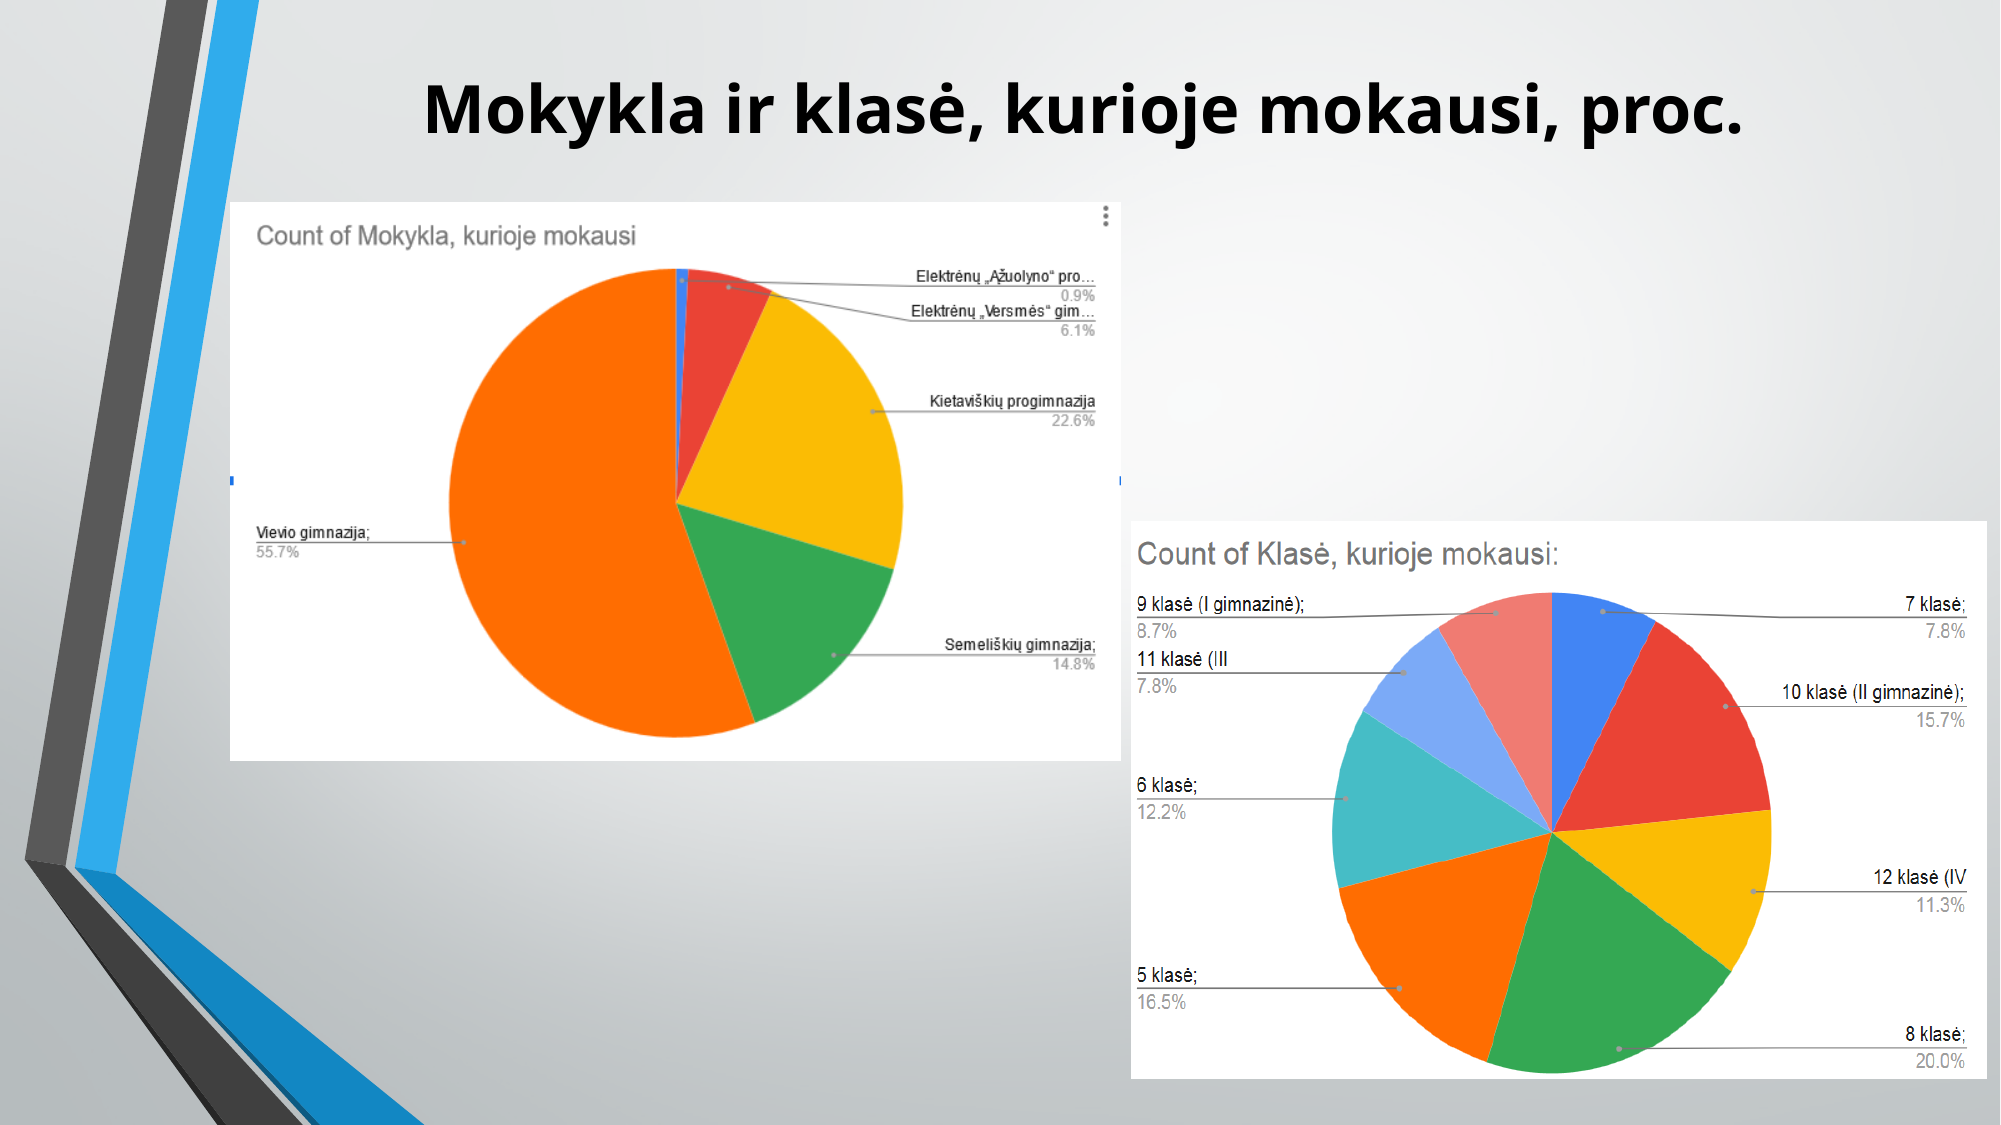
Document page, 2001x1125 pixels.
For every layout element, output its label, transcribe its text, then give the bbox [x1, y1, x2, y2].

picture [1130, 521, 1988, 1080]
title Mokykla ir klasė, kurioje mokausi, proc. [305, 59, 1863, 154]
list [230, 202, 1121, 761]
